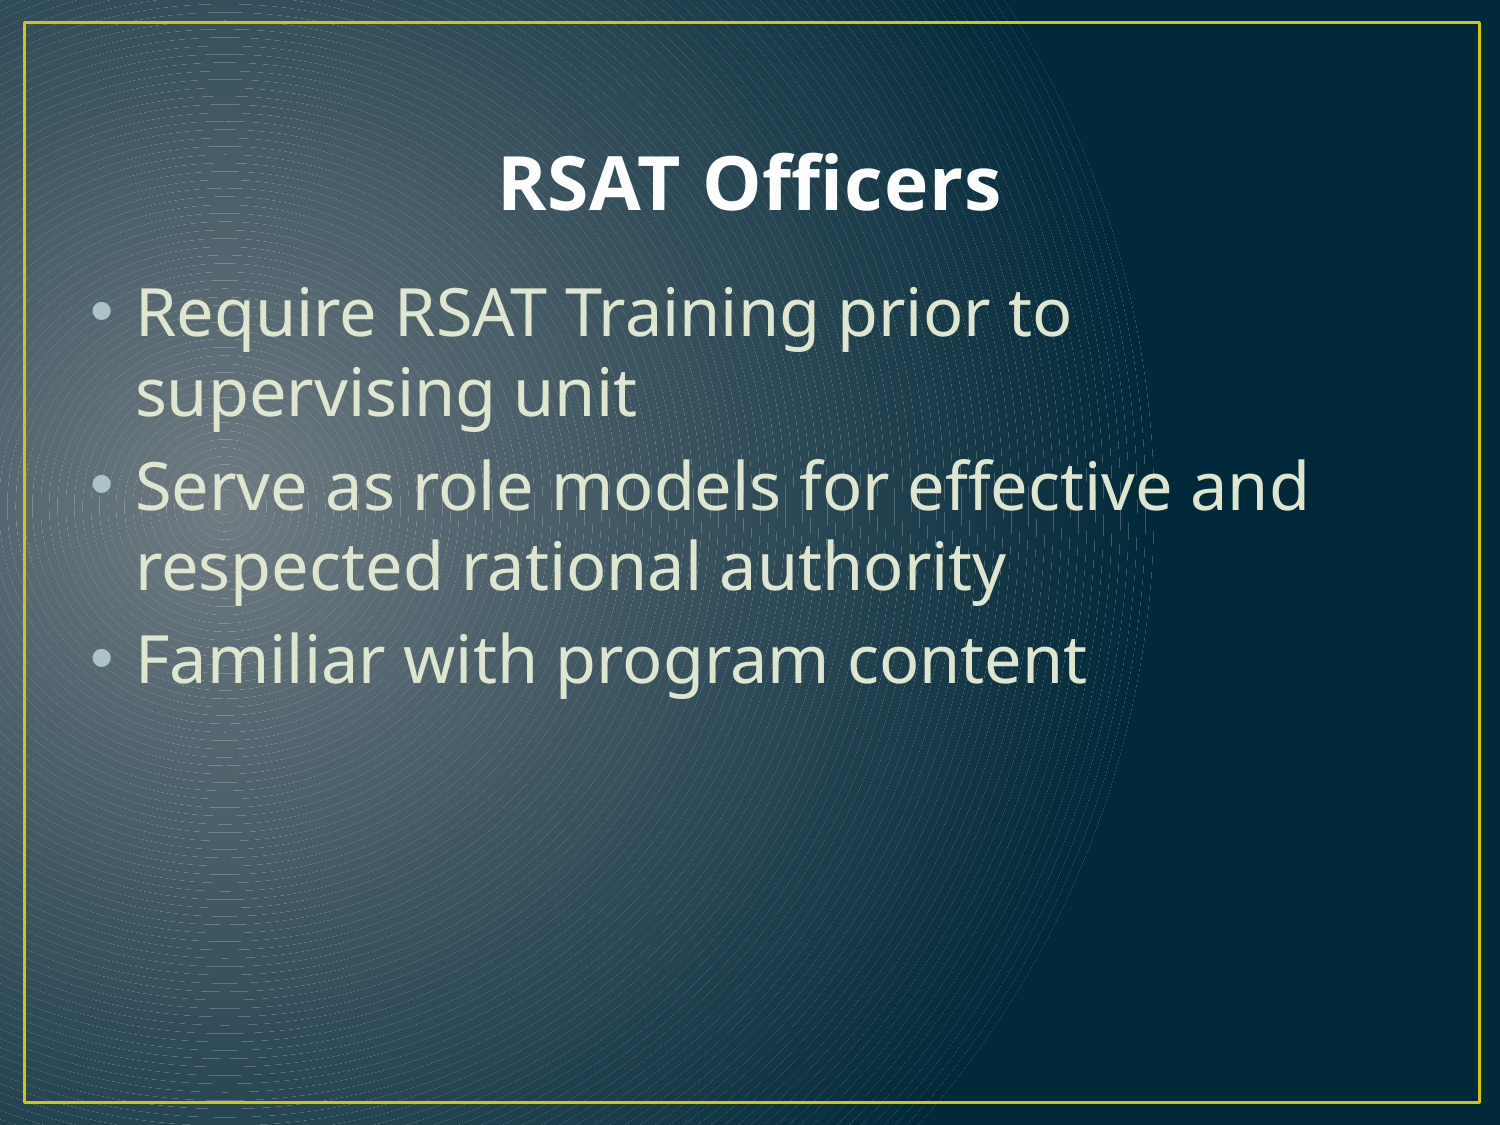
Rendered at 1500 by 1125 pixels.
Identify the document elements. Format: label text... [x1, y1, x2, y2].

title RSAT Officers [75, 45, 1425, 233]
list Require RSAT Training prior to supervising unit Serve as role models for effective and respected rational authority Familiar with program content [75, 262, 1425, 1005]
